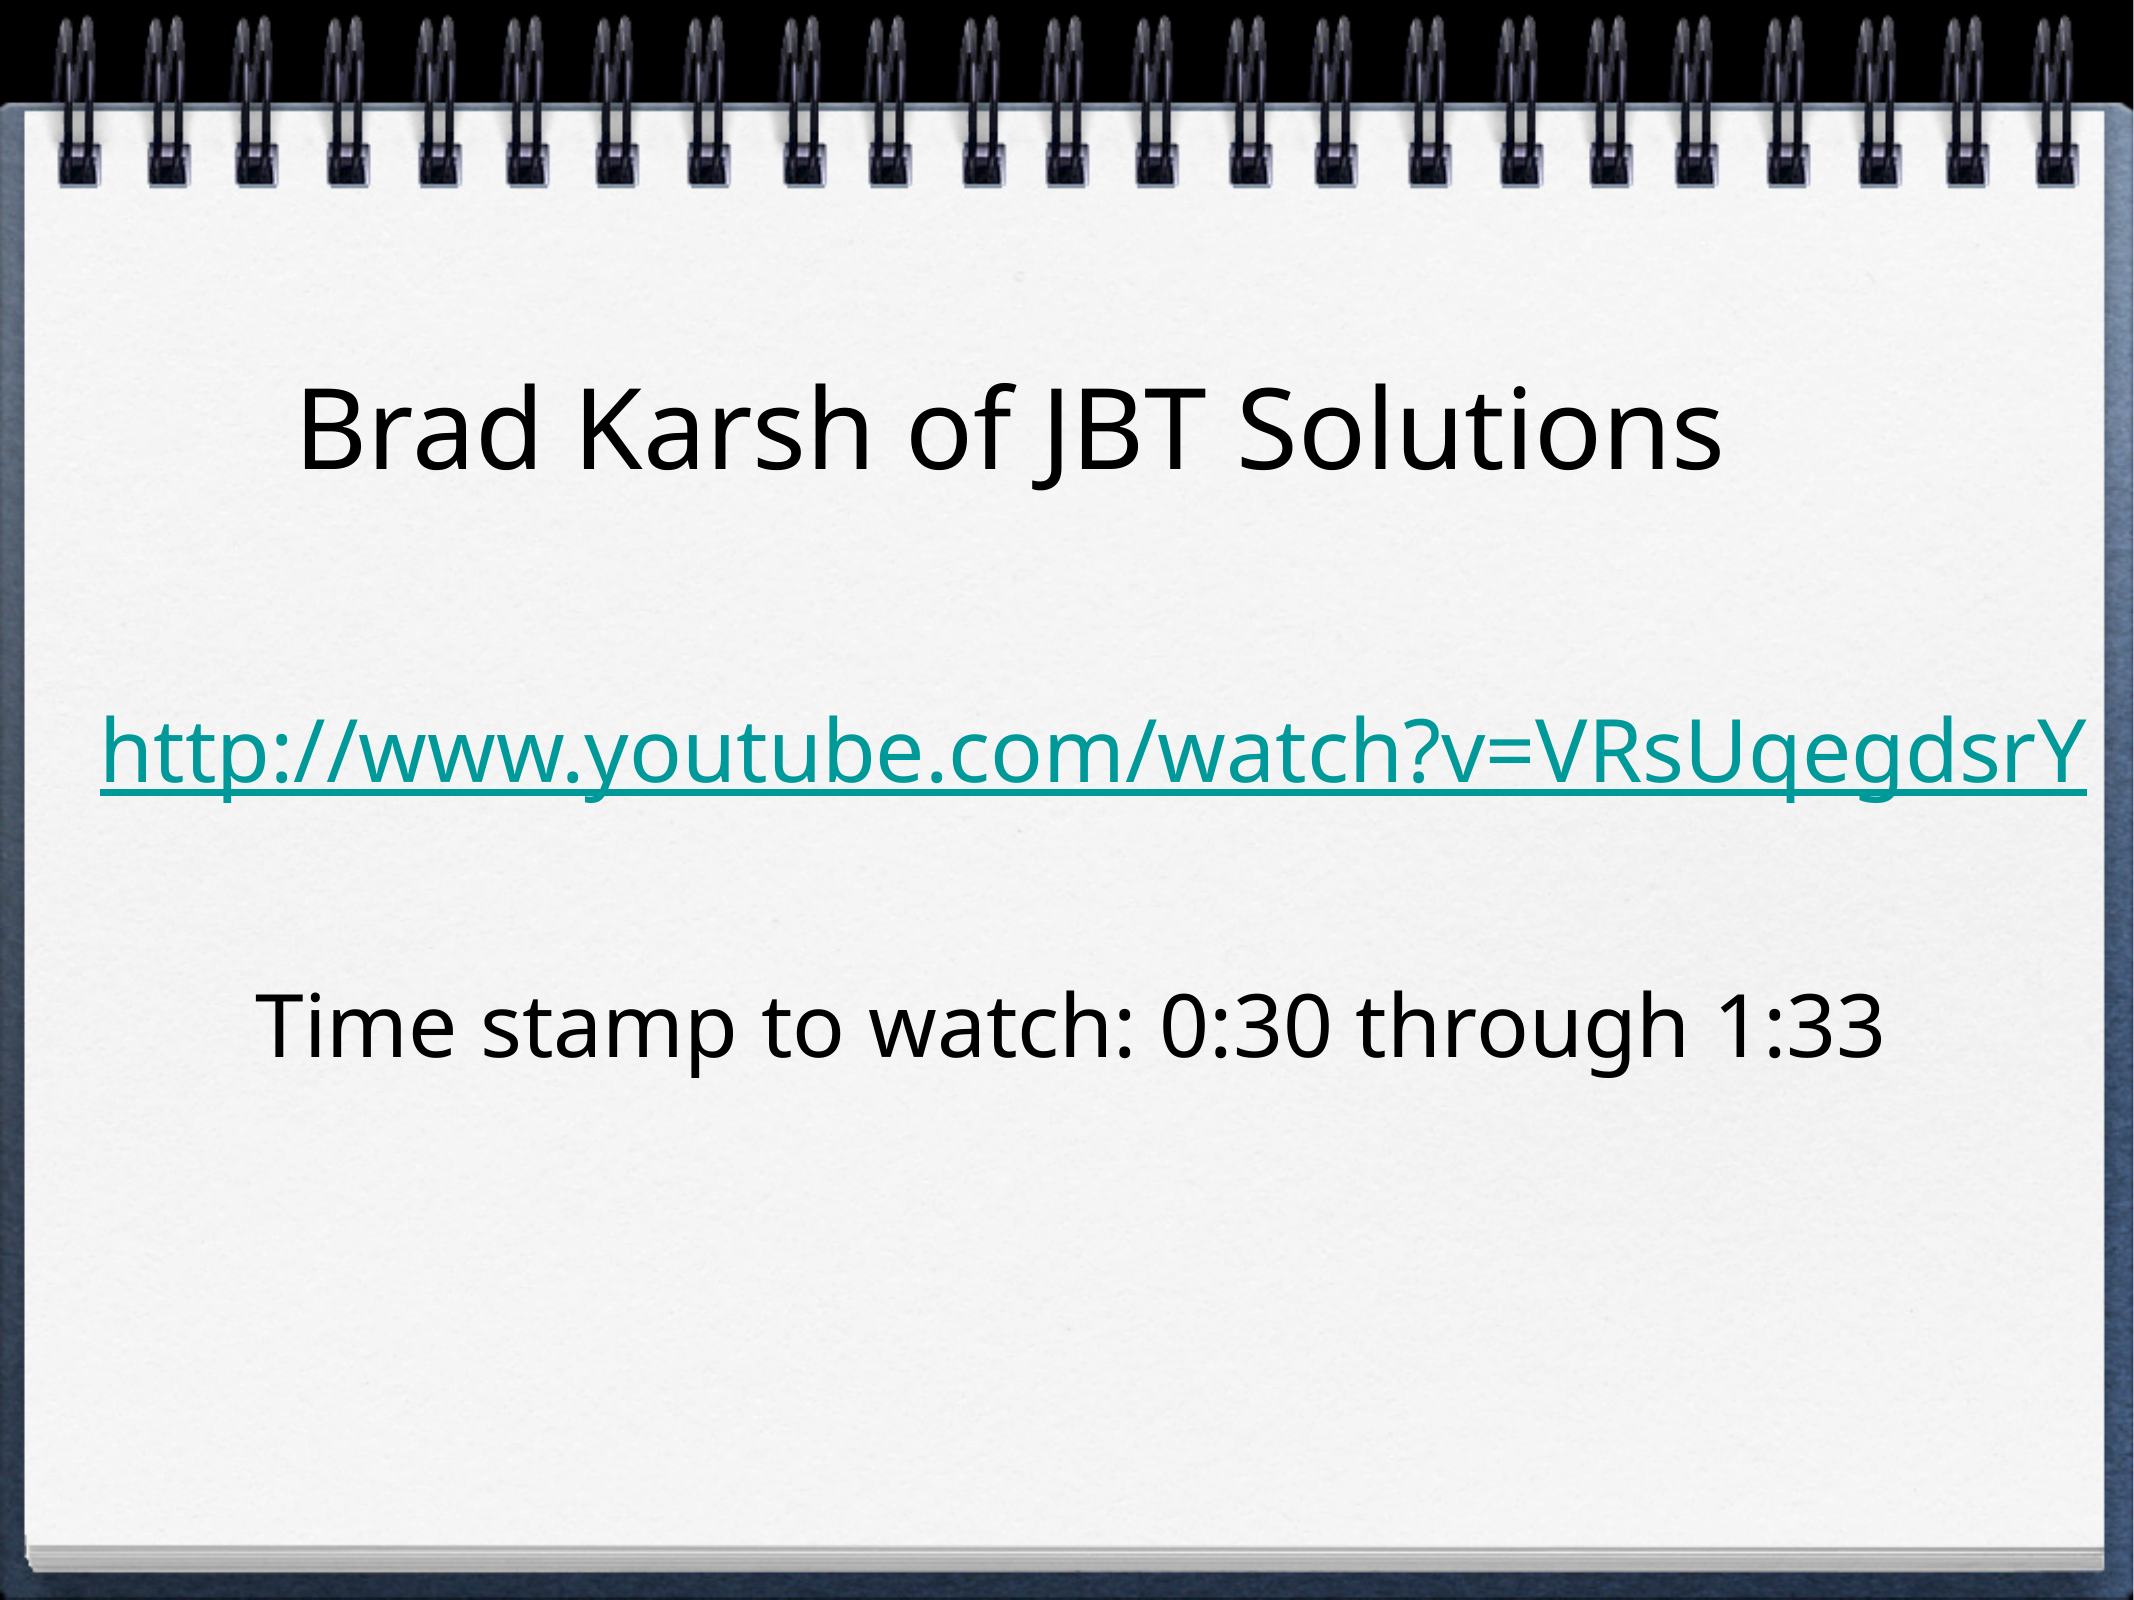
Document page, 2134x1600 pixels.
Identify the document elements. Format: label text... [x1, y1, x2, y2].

text_box Time stamp to watch: 0:30 through 1:33 [240, 962, 1902, 1083]
picture [0, 0, 2134, 1600]
text_box http://www.youtube.com/watch?v=VRsUqegdsrY [84, 687, 2102, 822]
text_box Brad Karsh of JBT Solutions [280, 349, 1742, 500]
